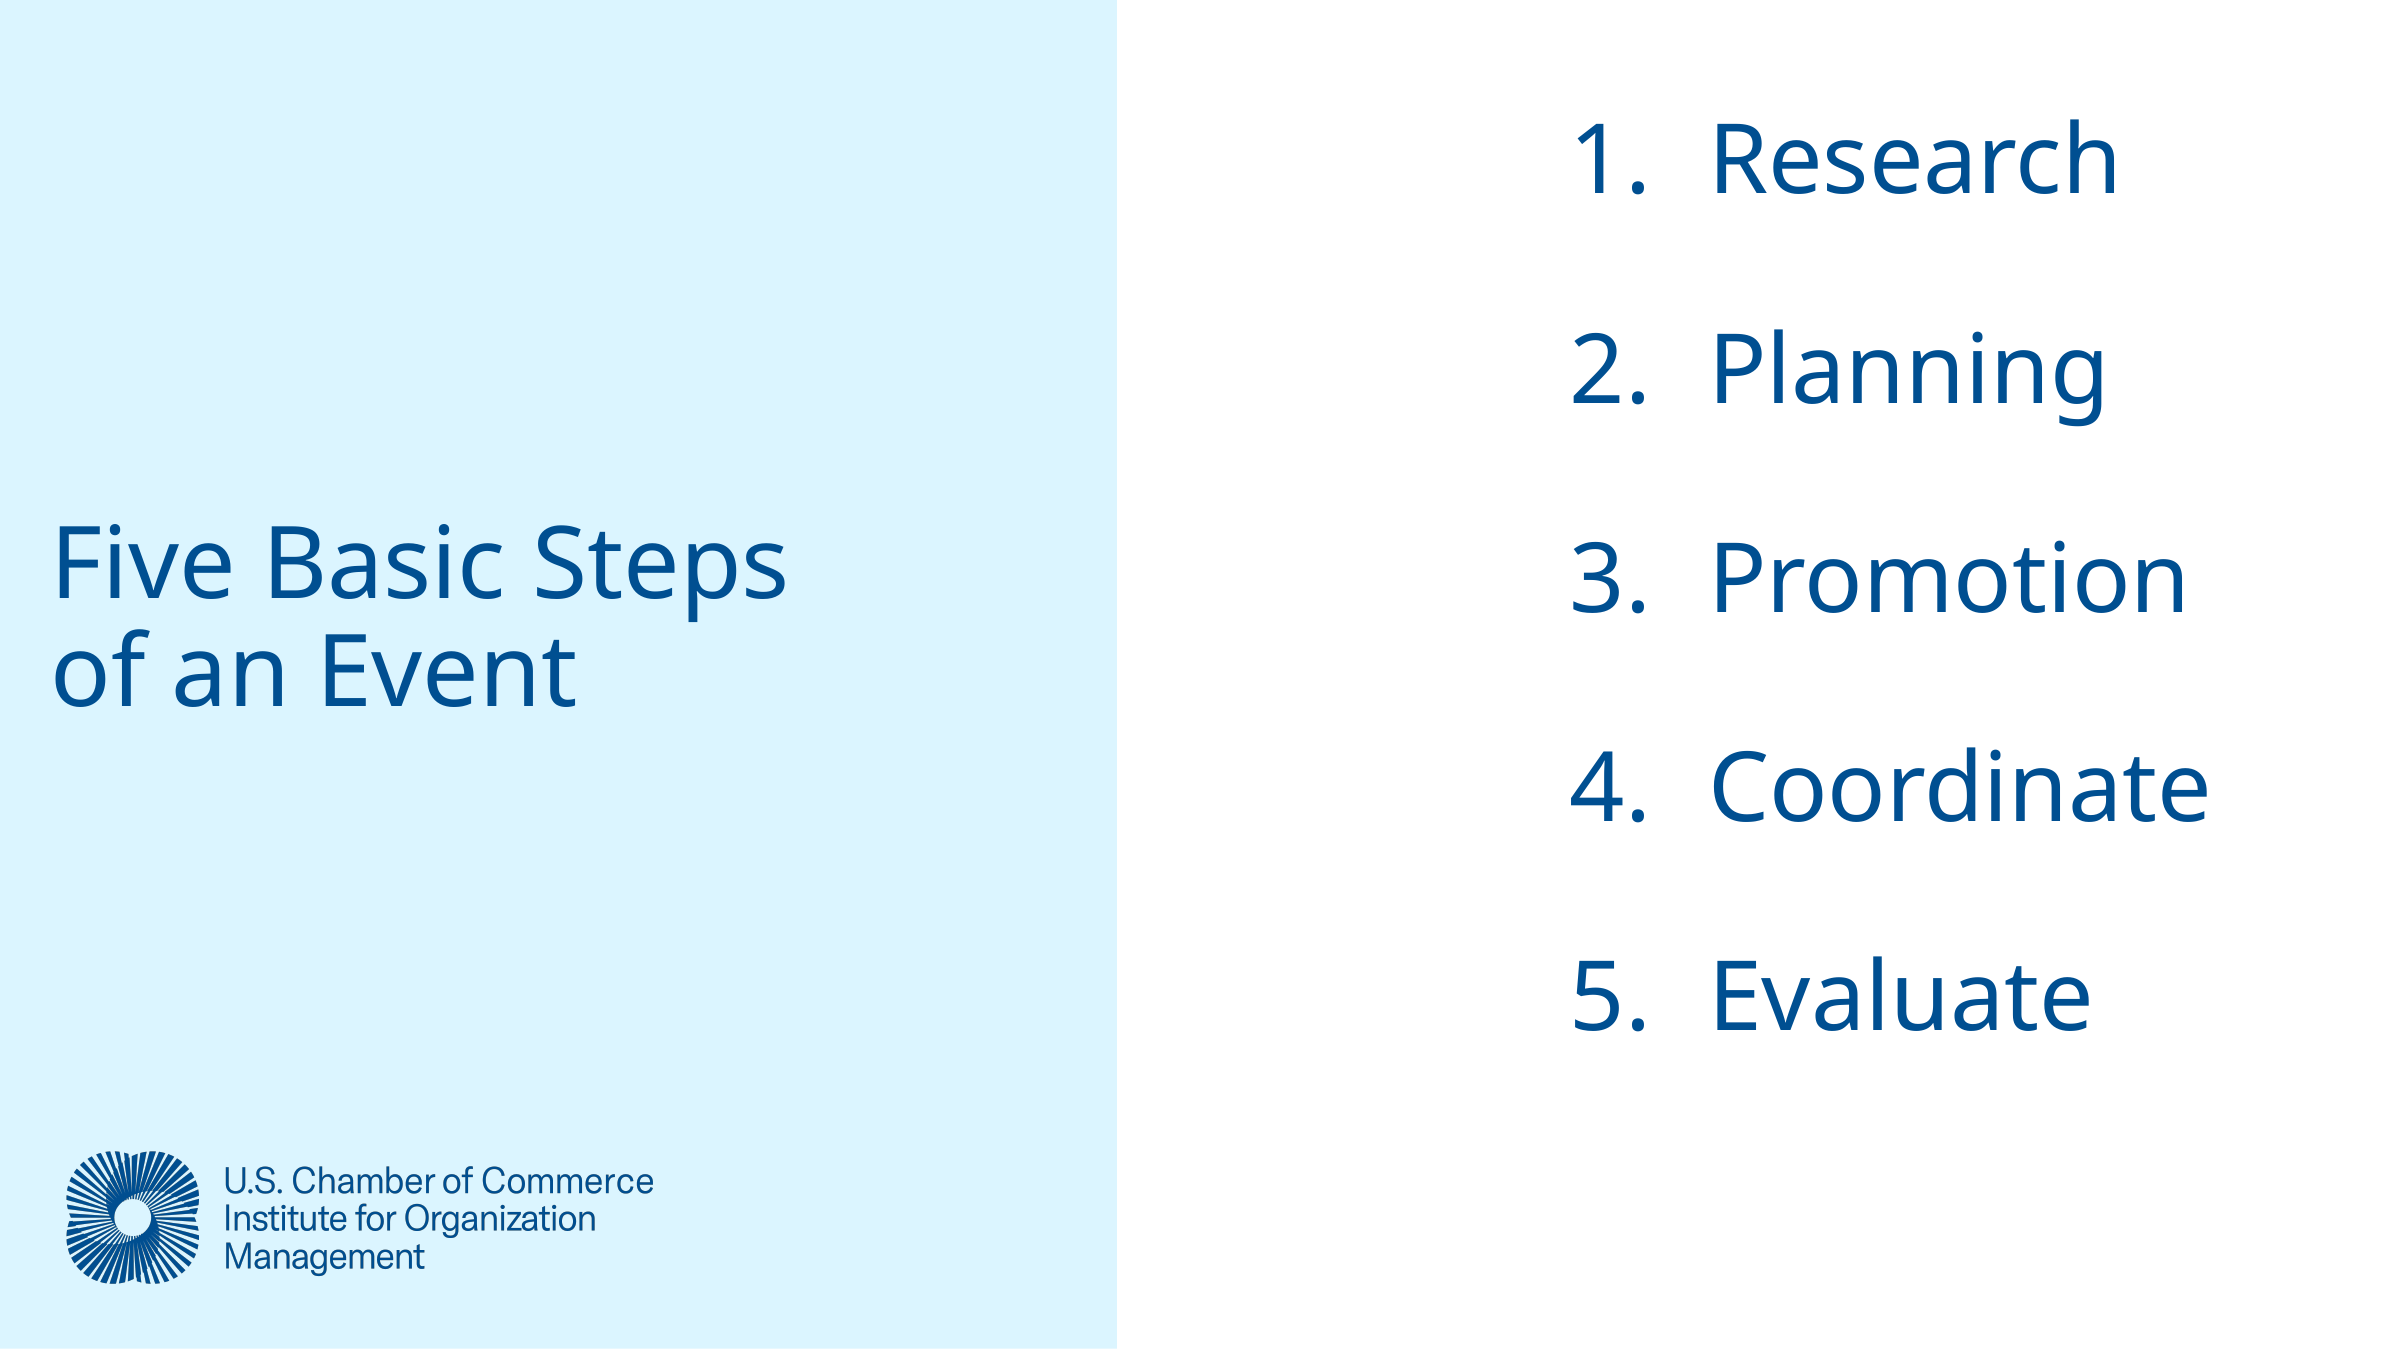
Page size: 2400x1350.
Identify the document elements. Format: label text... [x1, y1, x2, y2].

picture [0, 1085, 719, 1350]
picture [881, 0, 2164, 1350]
title Five Basic Steps of an Event [35, 437, 881, 736]
text_box Research Planning Promotion Coordinate Evaluate [2164, 102, 2400, 1059]
